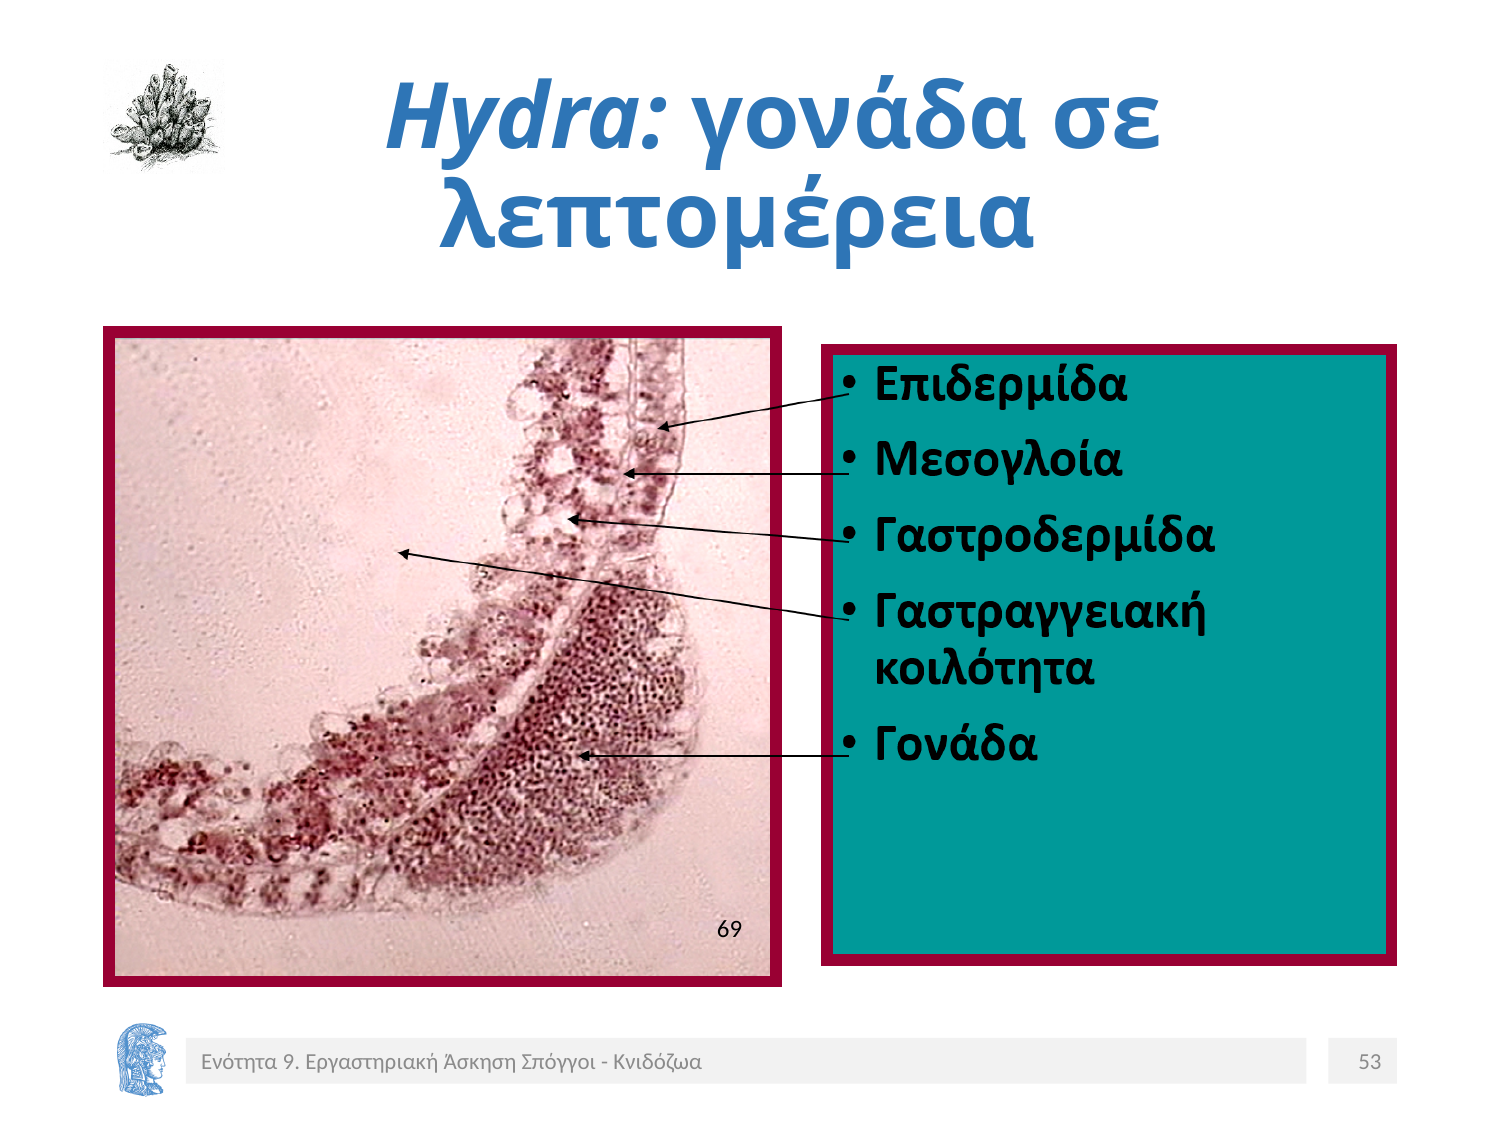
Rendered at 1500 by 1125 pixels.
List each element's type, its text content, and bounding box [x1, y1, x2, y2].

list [103, 326, 1397, 987]
footer Ενότητα 9. Εργαστηριακή Άσκηση Σπόγγοι - Κνιδόζωα [185, 1037, 1307, 1084]
title Hydra: γονάδα σε λεπτομέρεια [103, 59, 1397, 278]
picture [113, 1022, 176, 1099]
slide_number 53 [1328, 1037, 1397, 1084]
